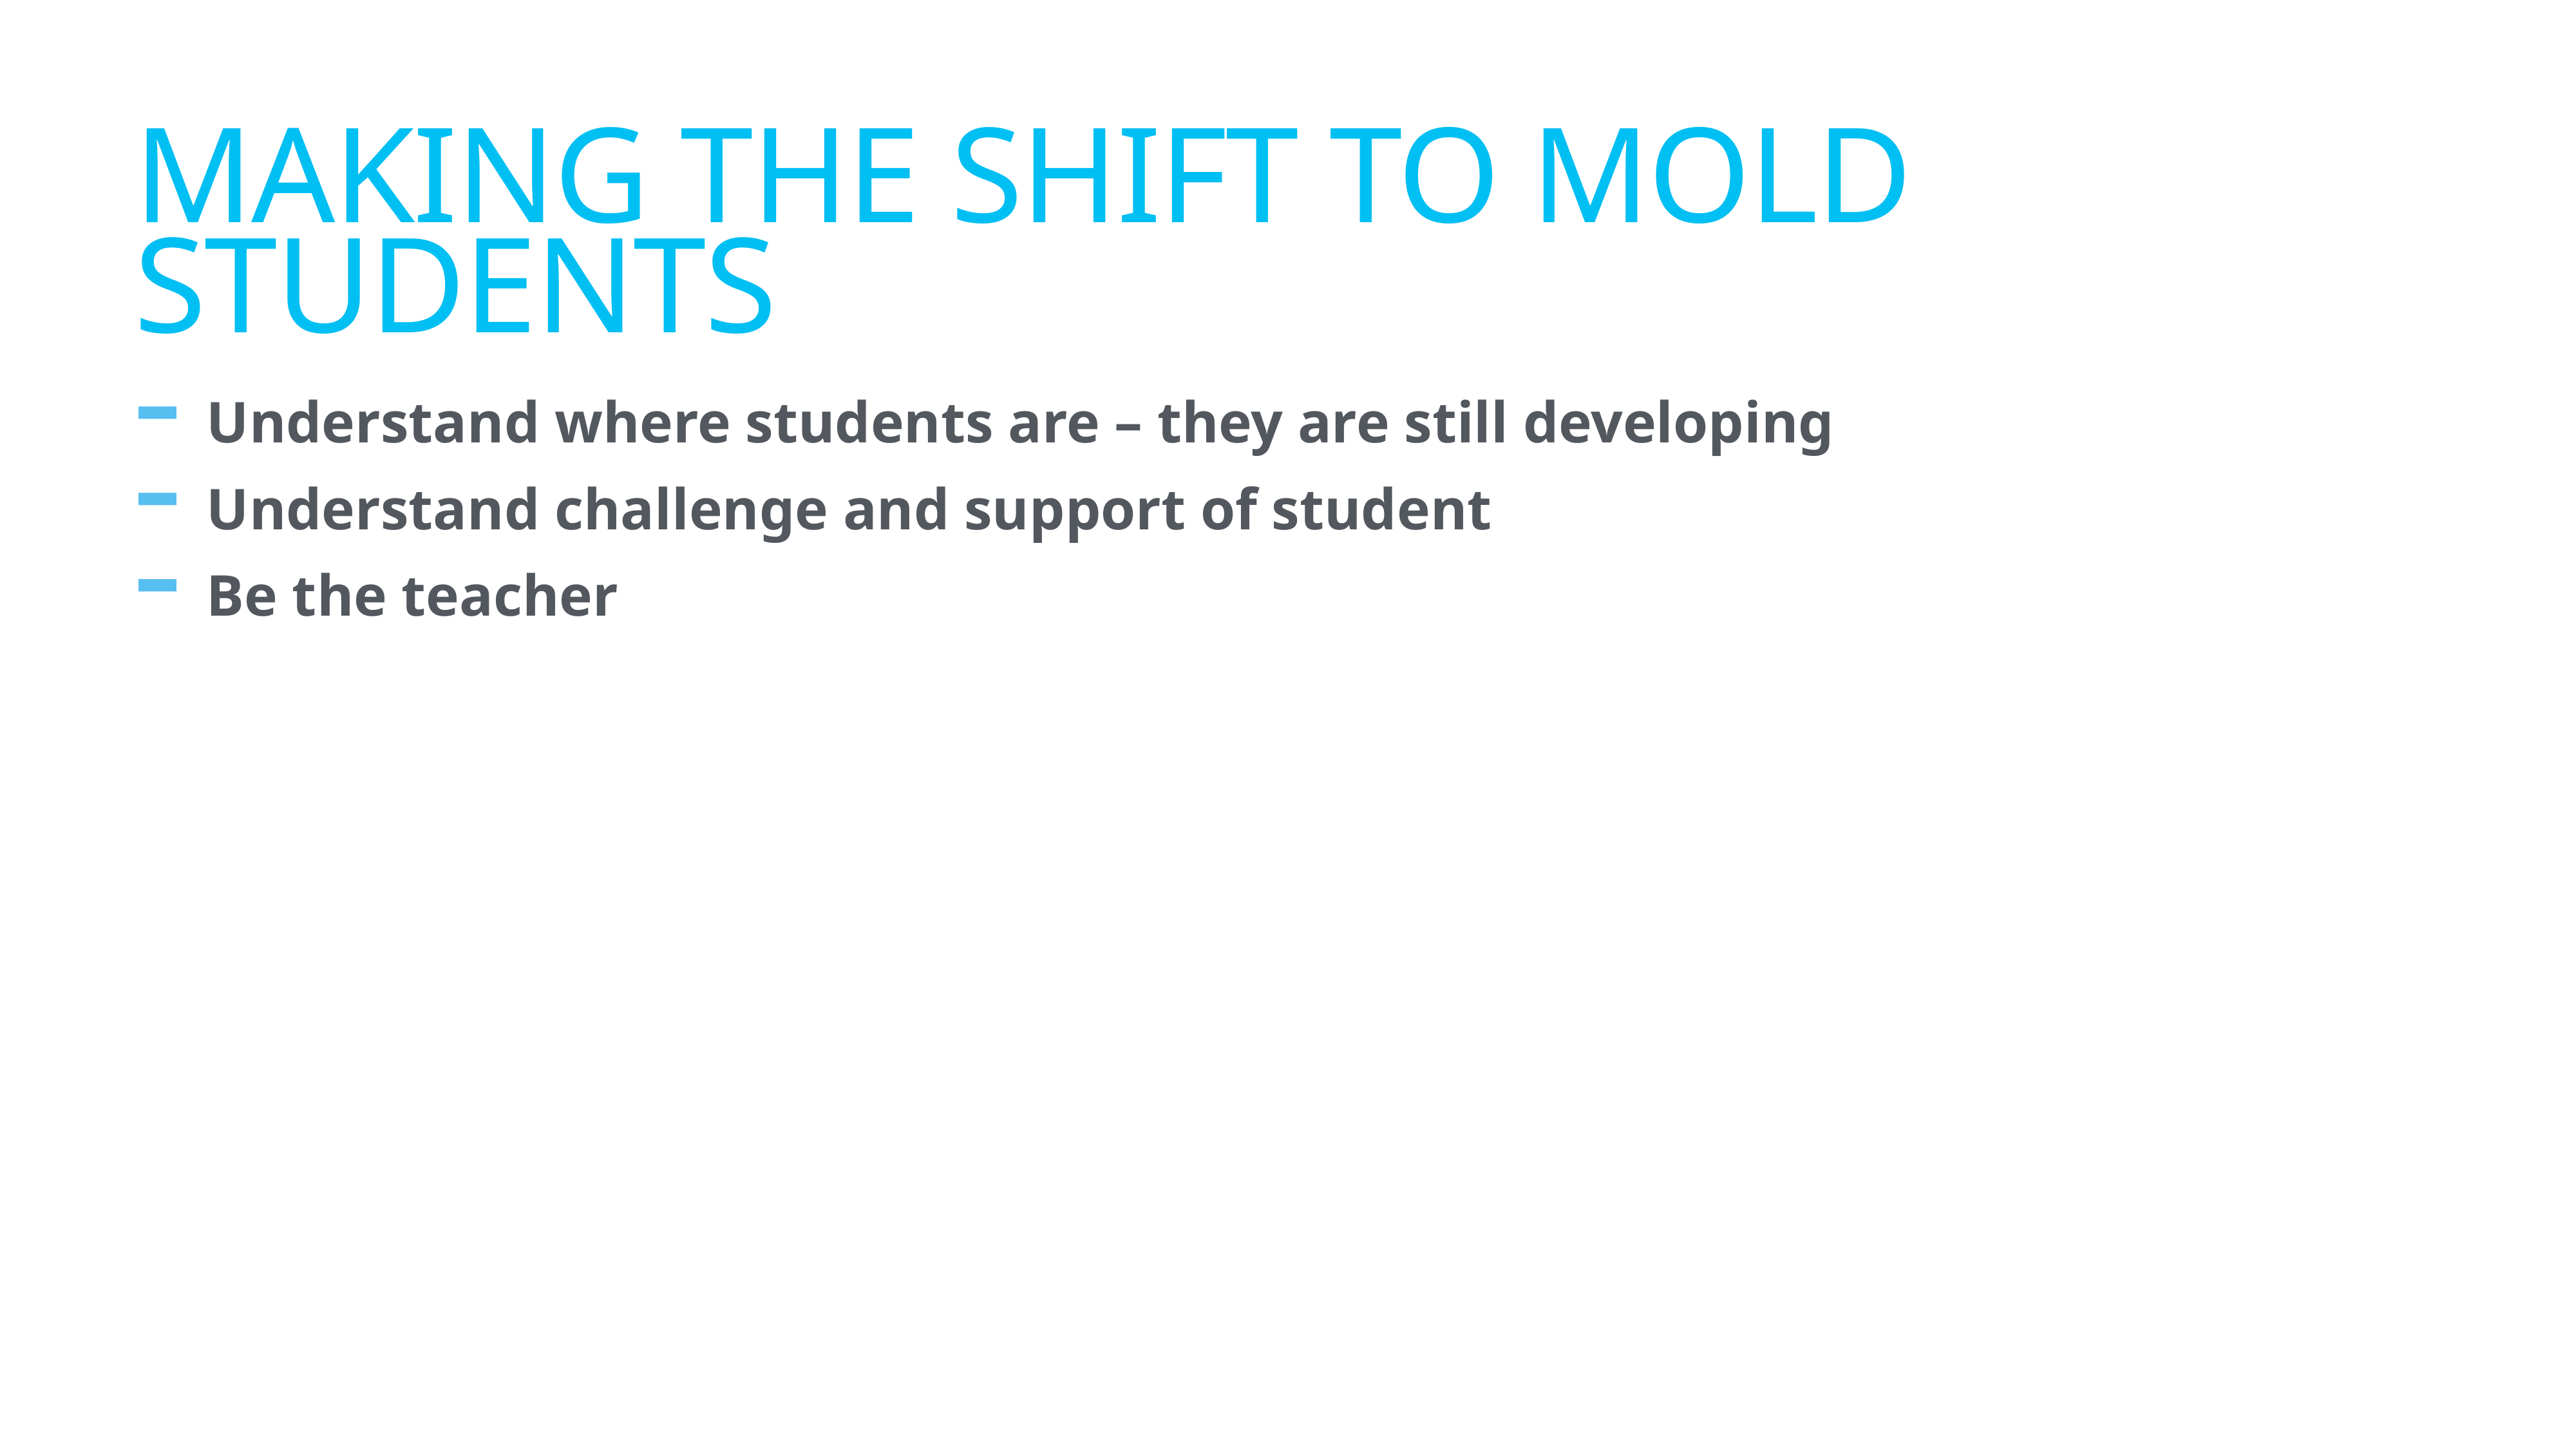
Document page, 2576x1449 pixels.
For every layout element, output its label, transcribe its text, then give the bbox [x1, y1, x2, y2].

title Making the shift to mold students [128, 128, 2448, 372]
list Understand where students are – they are still developing Understand challenge and support of student Be the teacher [128, 393, 2448, 1321]
